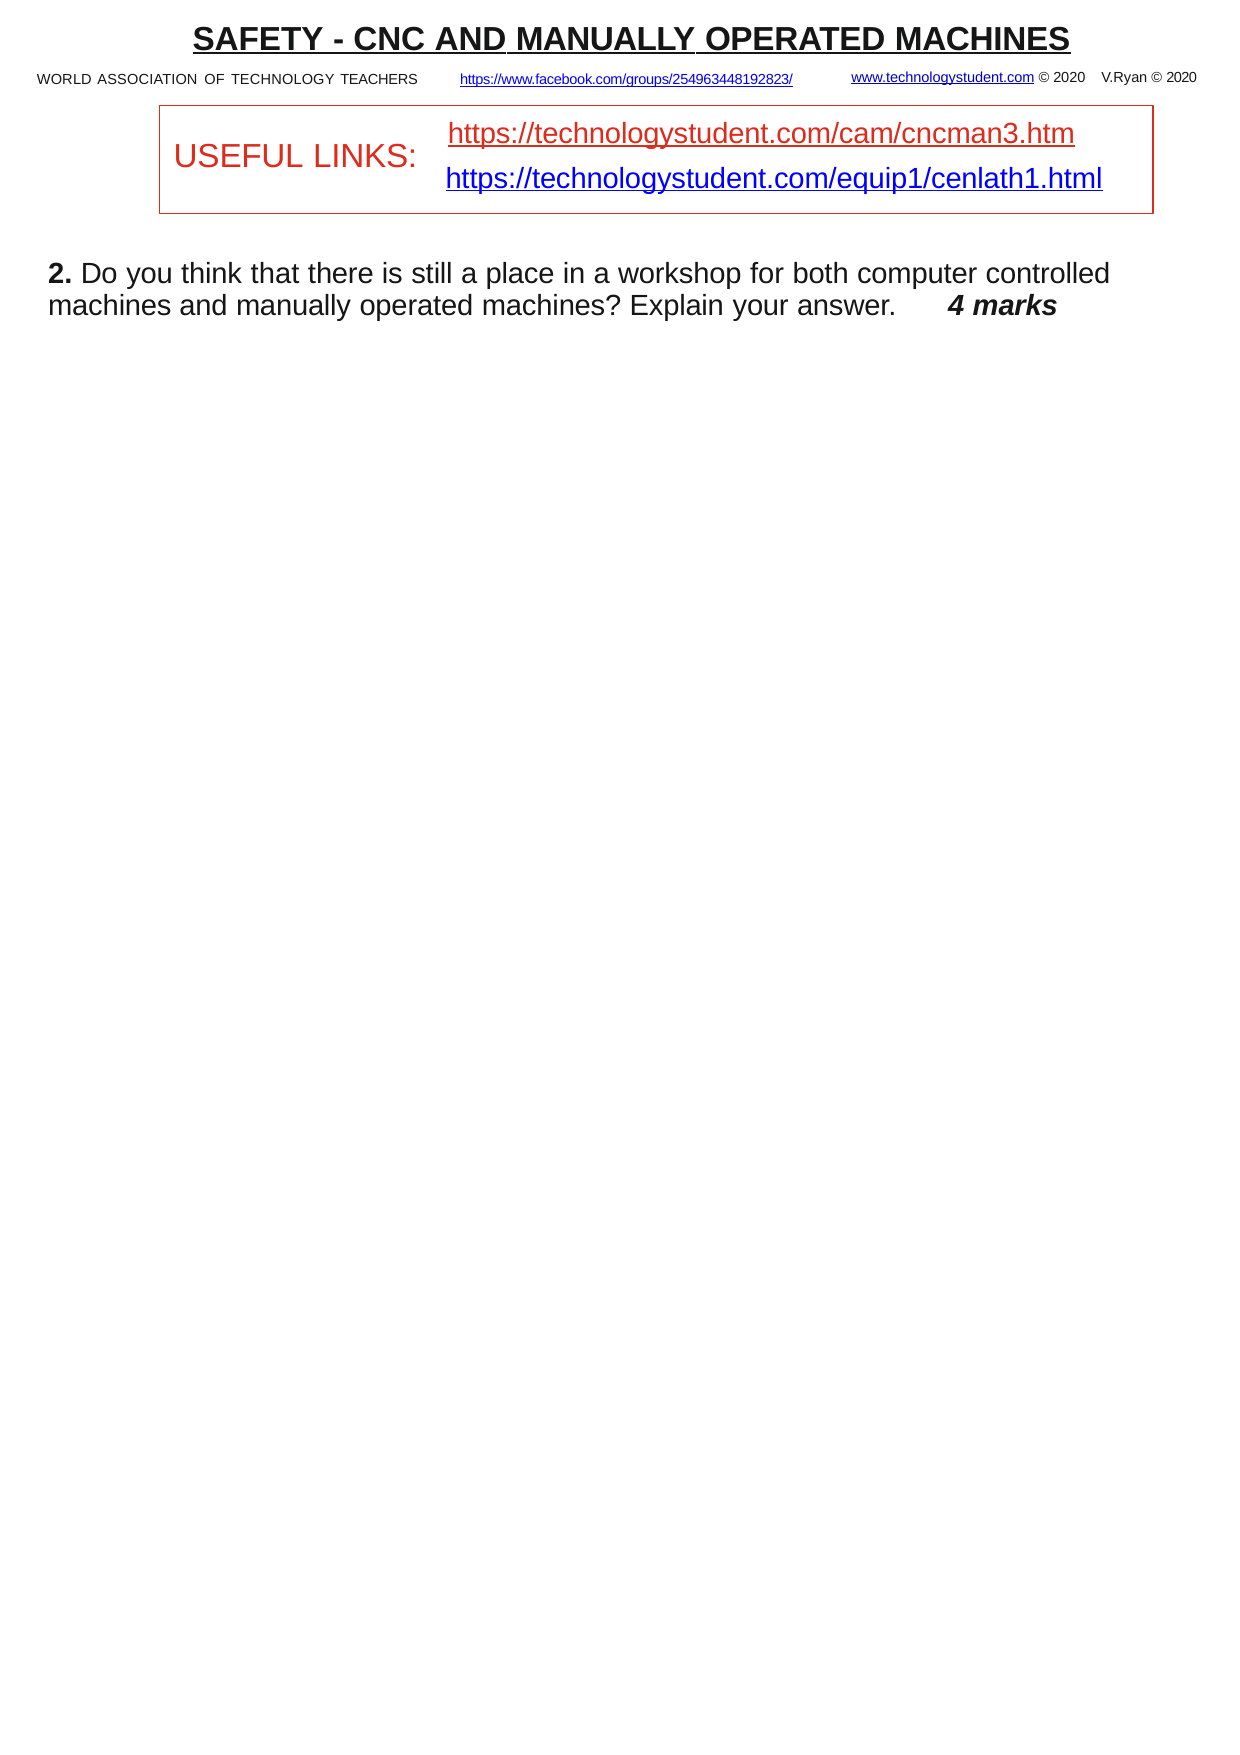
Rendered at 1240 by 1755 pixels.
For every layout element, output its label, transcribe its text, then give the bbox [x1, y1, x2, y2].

text_box SAFETY - CNC AND MANUALLY OPERATED MACHINES [190, 14, 1080, 57]
text_box WORLD ASSOCIATION OF TECHNOLOGY TEACHERS https://www.facebook.com/groups/254963448192823/ [34, 67, 814, 88]
text_box www.technologystudent.com © 2020 V.Ryan © 2020 [849, 65, 1209, 86]
text_box [159, 105, 1153, 214]
text_box 2. Do you think that there is still a place in a workshop for both computer controlled machines and manually operated machines? Explain your answer. 4 marks [46, 251, 1215, 322]
text_box https://technologystudent.com/cam/cncman3.htm https://technologystudent.com/equip1/cenlath1.html [445, 103, 1113, 194]
